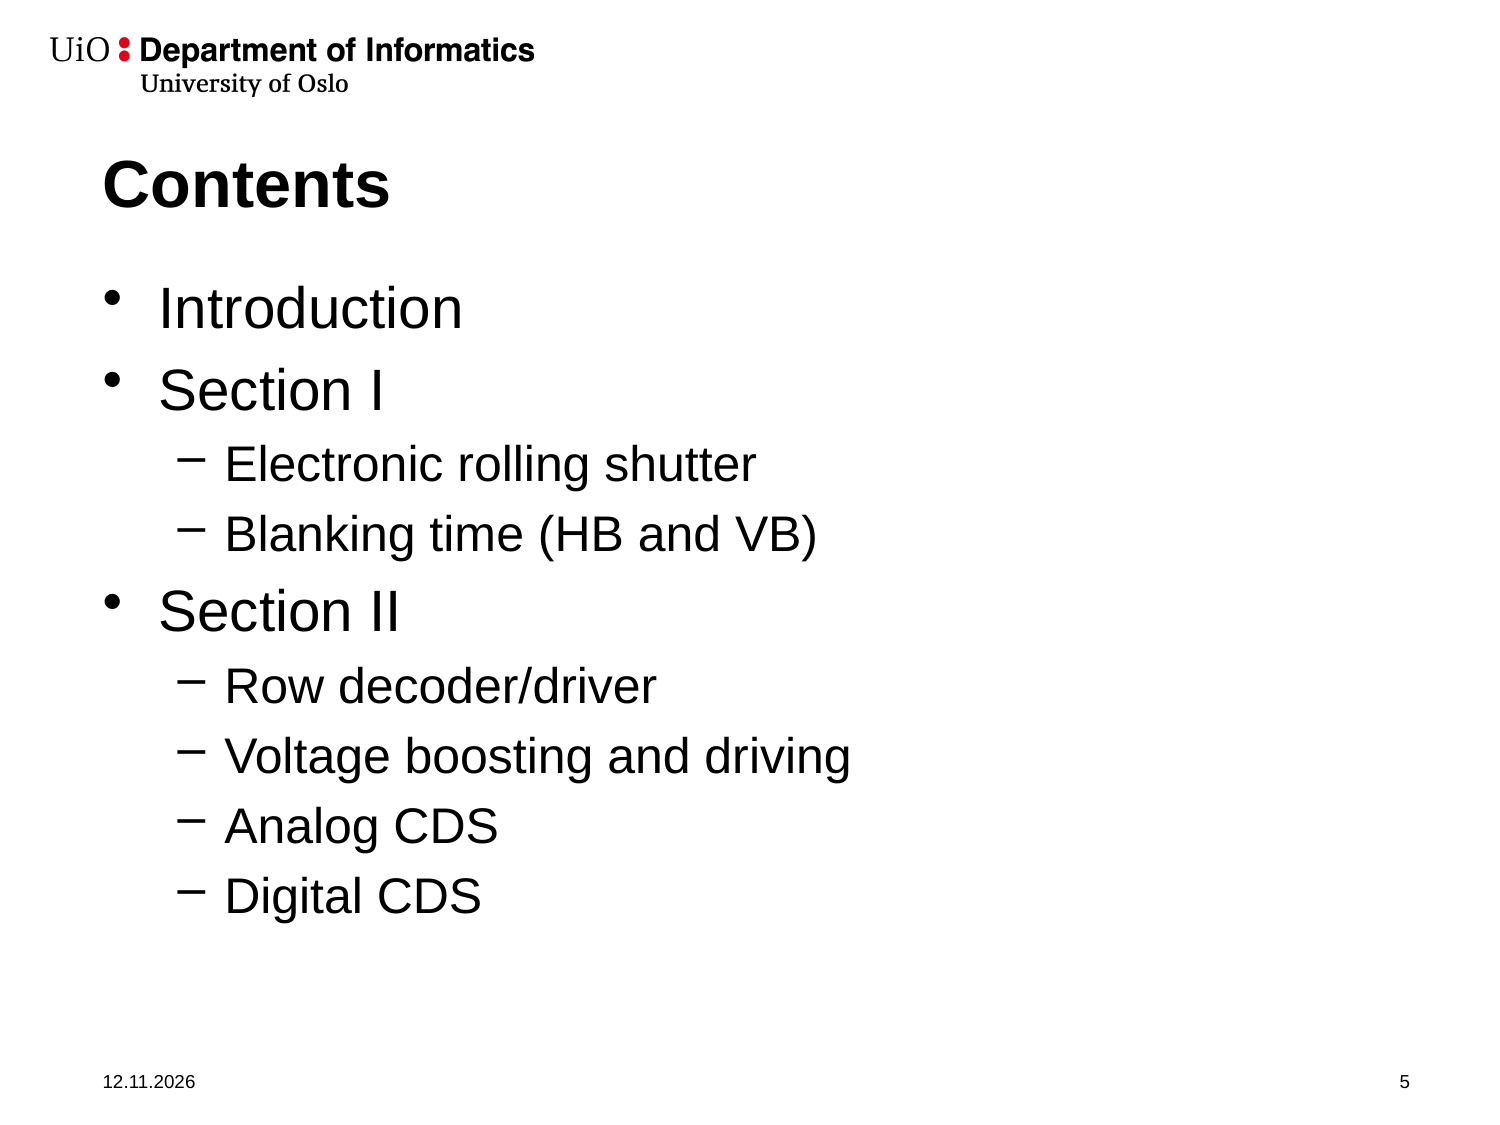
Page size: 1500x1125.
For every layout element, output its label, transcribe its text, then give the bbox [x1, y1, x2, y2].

list Introduction Section I Electronic rolling shutter Blanking time (HB and VB) Section II Row decoder/driver Voltage boosting and driving Analog CDS Digital CDS [87, 262, 1426, 1001]
slide_number 5 [1312, 1024, 1426, 1101]
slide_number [87, 1024, 401, 1101]
title Contents [87, 99, 1426, 262]
picture [50, 37, 534, 97]
